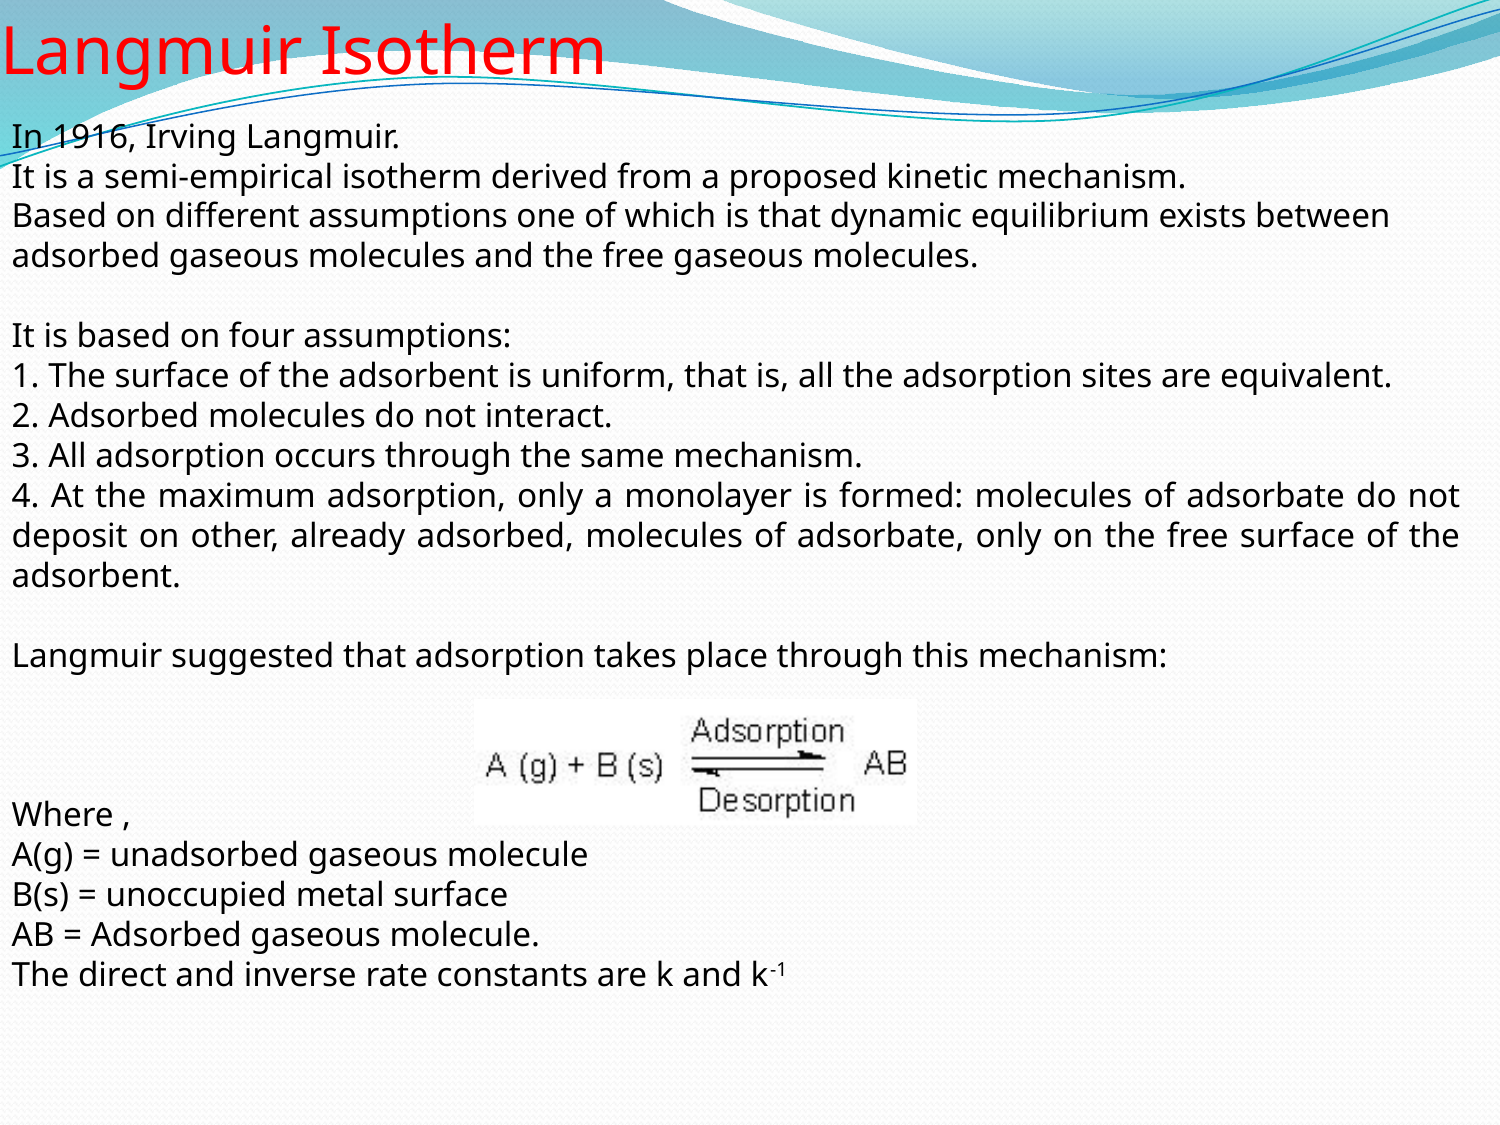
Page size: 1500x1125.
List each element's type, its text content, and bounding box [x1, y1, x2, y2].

text_box In 1916, Irving Langmuir. It is a semi-empirical isotherm derived from a proposed kinetic mechanism. Based on different assumptions one of which is that dynamic equilibrium exists between adsorbed gaseous molecules and the free gaseous molecules. It is based on four assumptions: The surface of the adsorbent is uniform, that is, all the adsorption sites are equivalent. Adsorbed molecules do not interact. All adsorption occurs through the same mechanism. At the maximum adsorption, only a monolayer is formed: molecules of adsorbate do not deposit on other, already adsorbed, molecules of adsorbate, only on the free surface of the adsorbent. Langmuir suggested that adsorption takes place through this mechanism: Where , A(g) = unadsorbed gaseous molecule B(s) = unoccupied metal surface AB = Adsorbed gaseous molecule. The direct and inverse rate constants are k and k-1 [0, 108, 1463, 1073]
title Coagulation or precipitation [467, 701, 922, 838]
picture [474, 699, 917, 826]
title Langmuir Isotherm [0, 0, 1188, 88]
